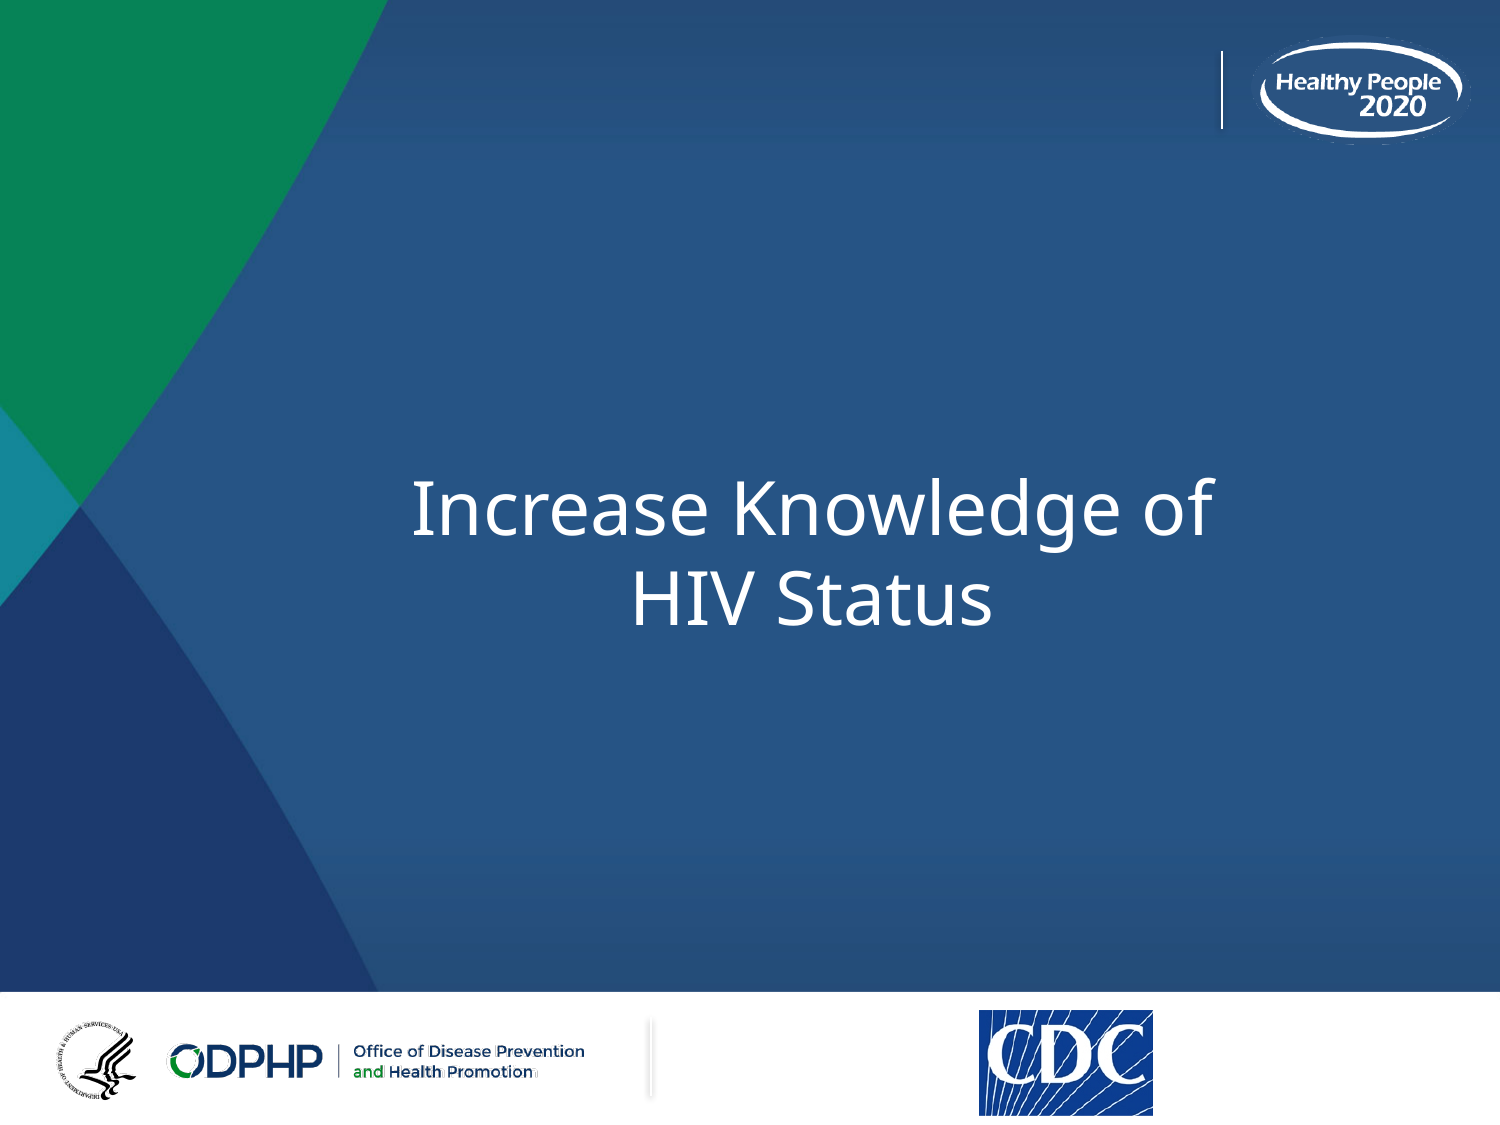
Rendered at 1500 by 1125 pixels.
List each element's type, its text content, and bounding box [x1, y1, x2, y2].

picture [0, 0, 1500, 1125]
title Increase Knowledge of HIV Status [325, 453, 1300, 566]
